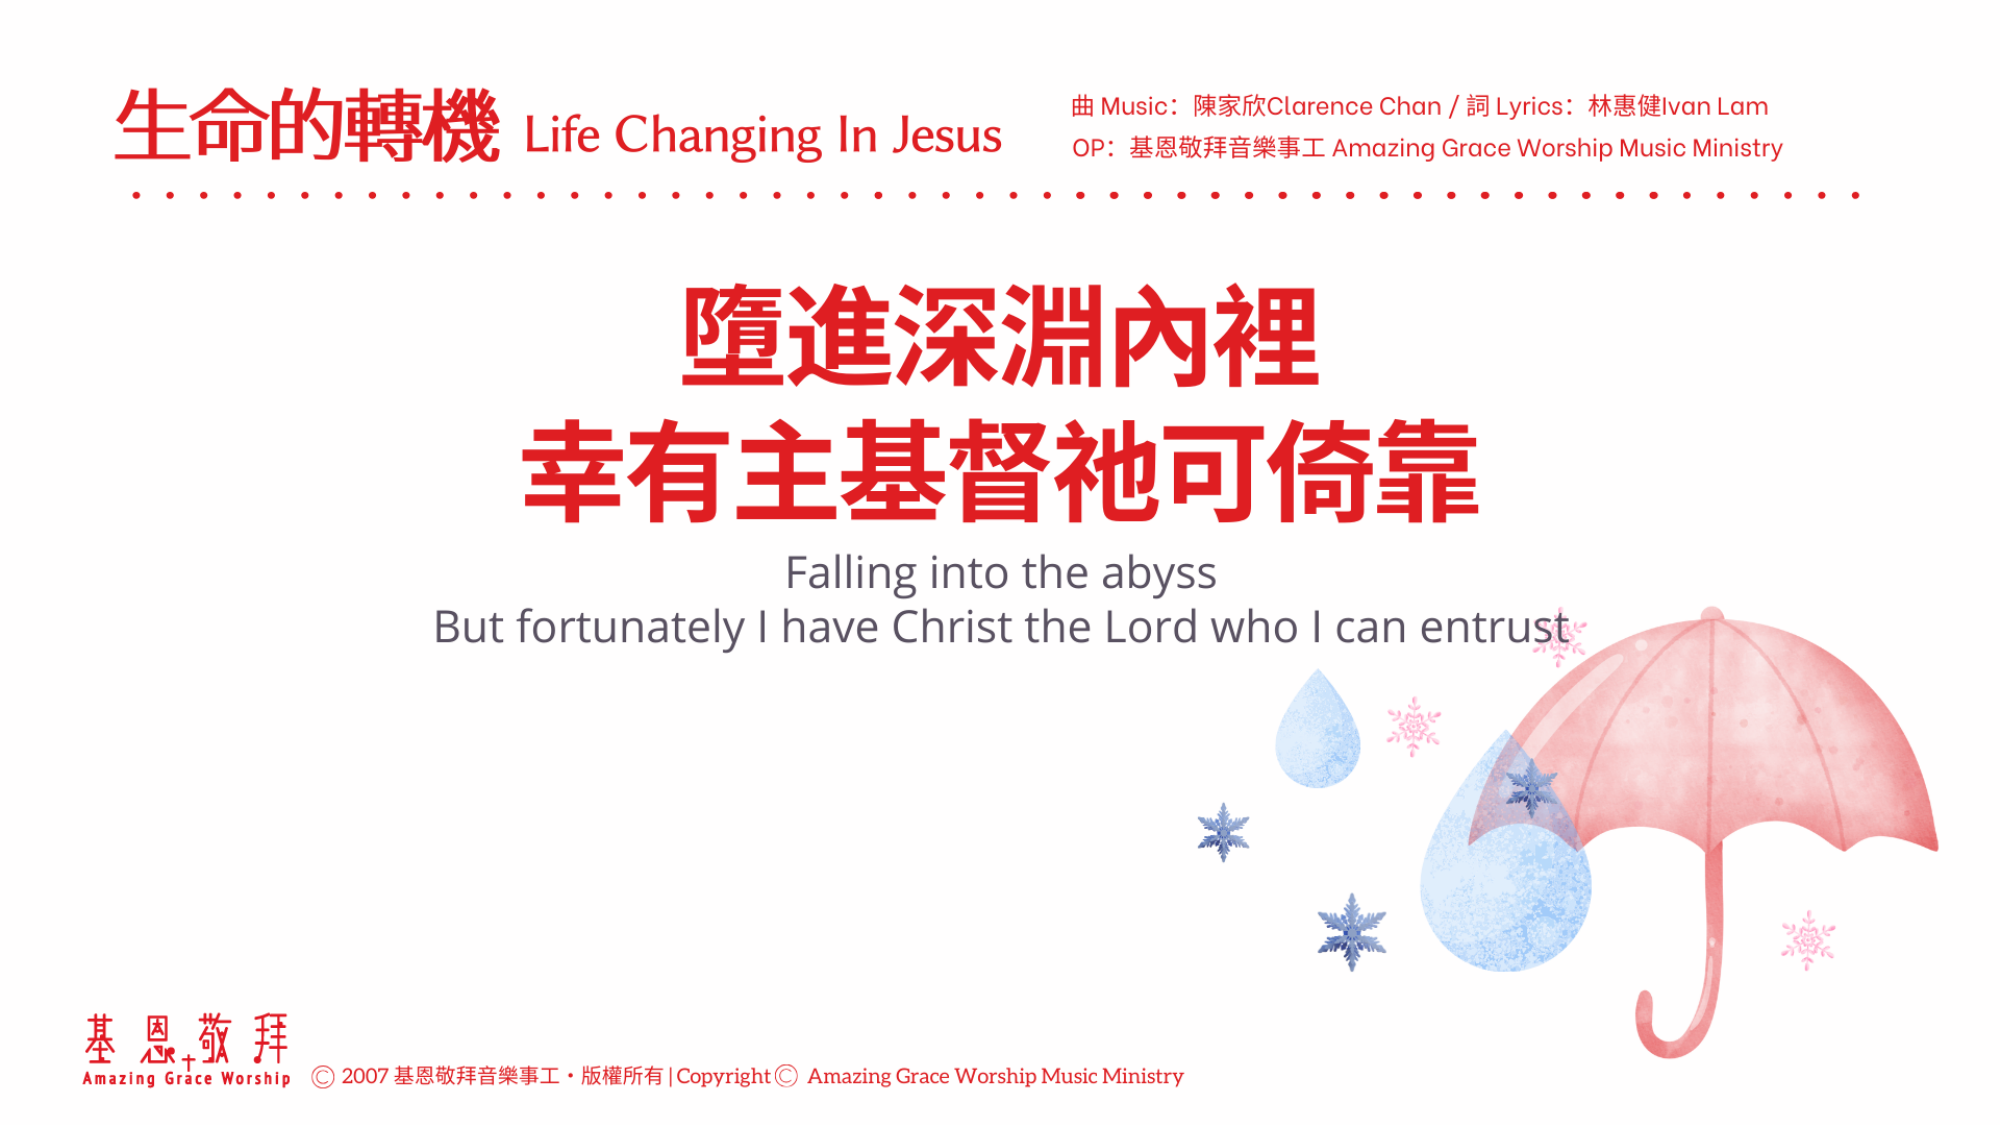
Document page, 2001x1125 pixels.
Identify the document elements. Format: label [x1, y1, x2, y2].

list [0, 0, 2000, 1125]
